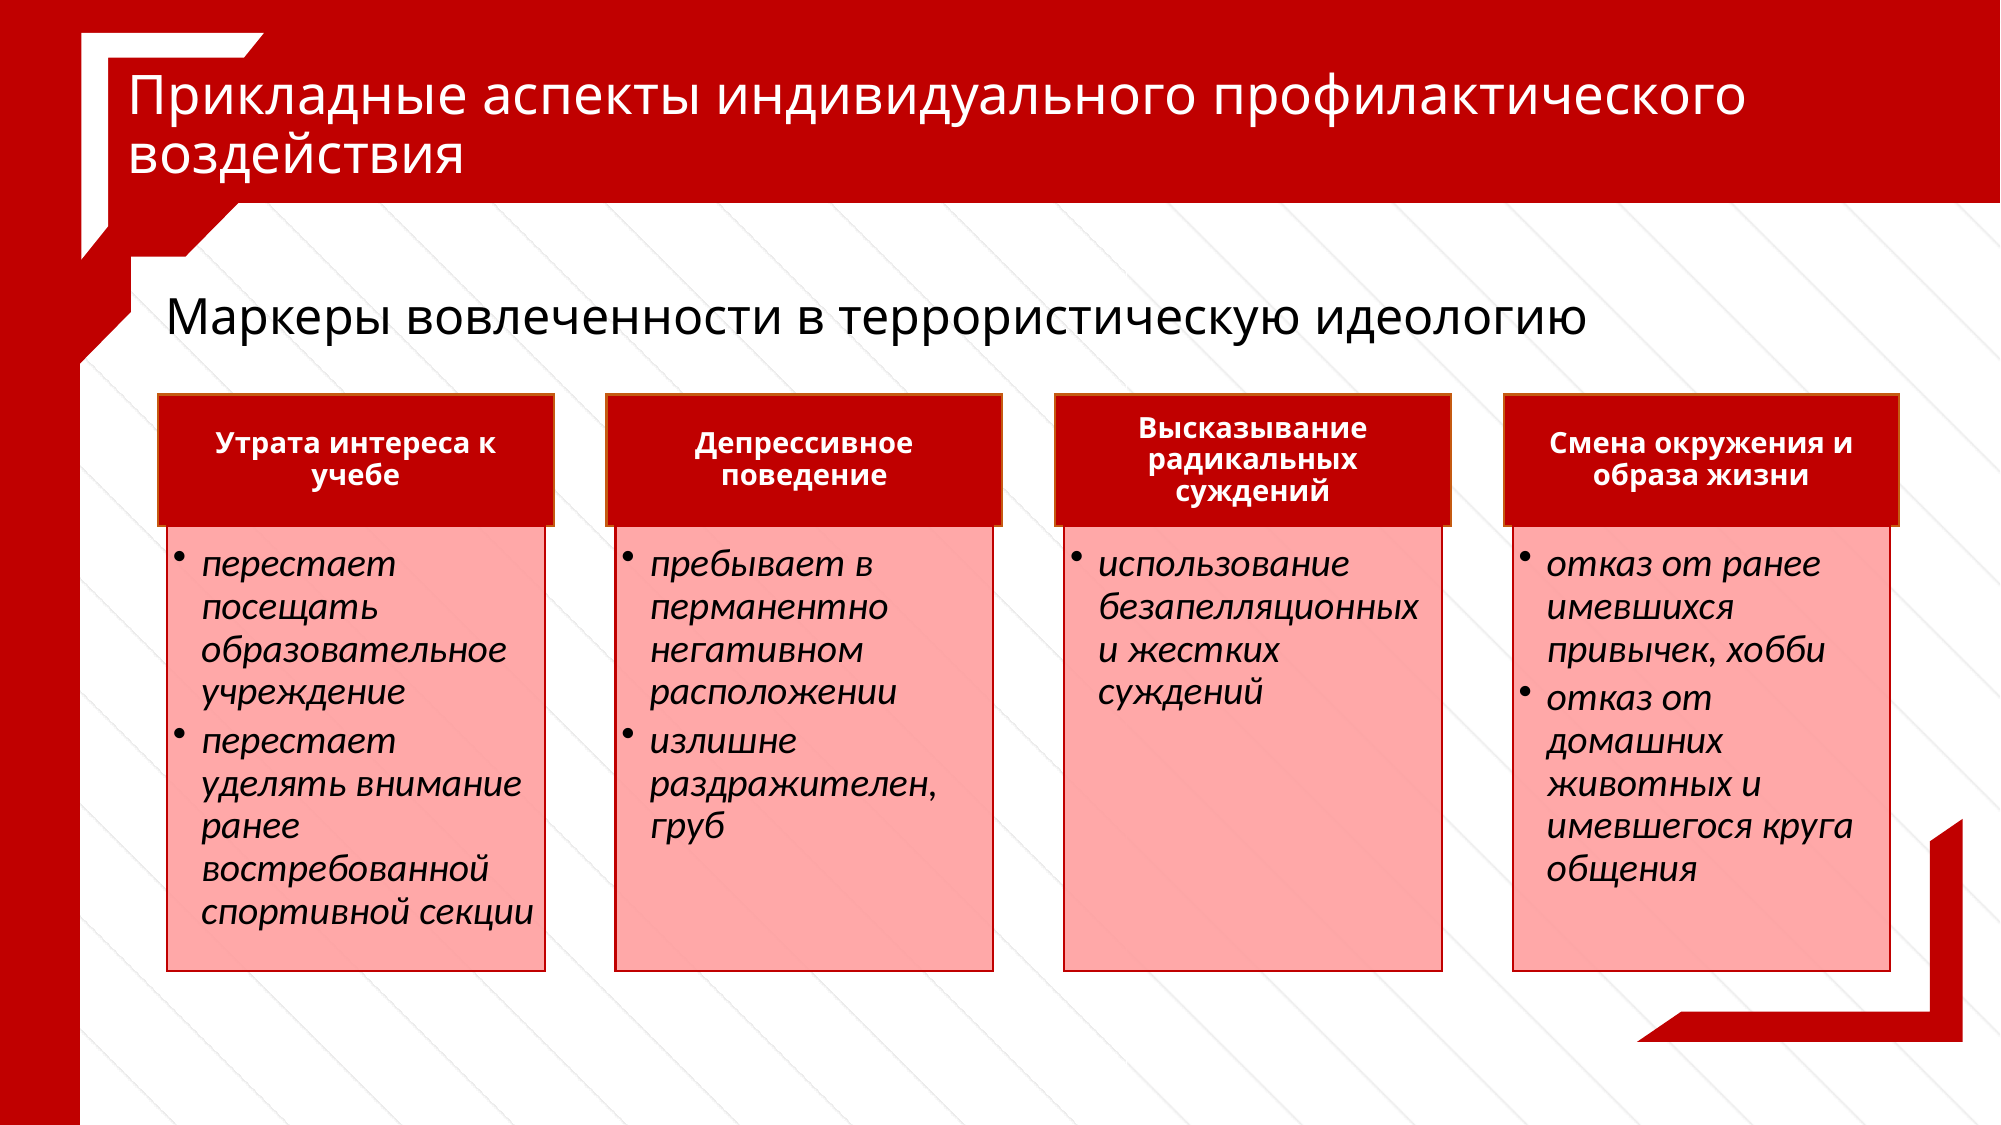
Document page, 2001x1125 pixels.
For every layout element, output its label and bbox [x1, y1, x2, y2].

text_box [157, 286, 1900, 1079]
text_box [0, 0, 2000, 1125]
